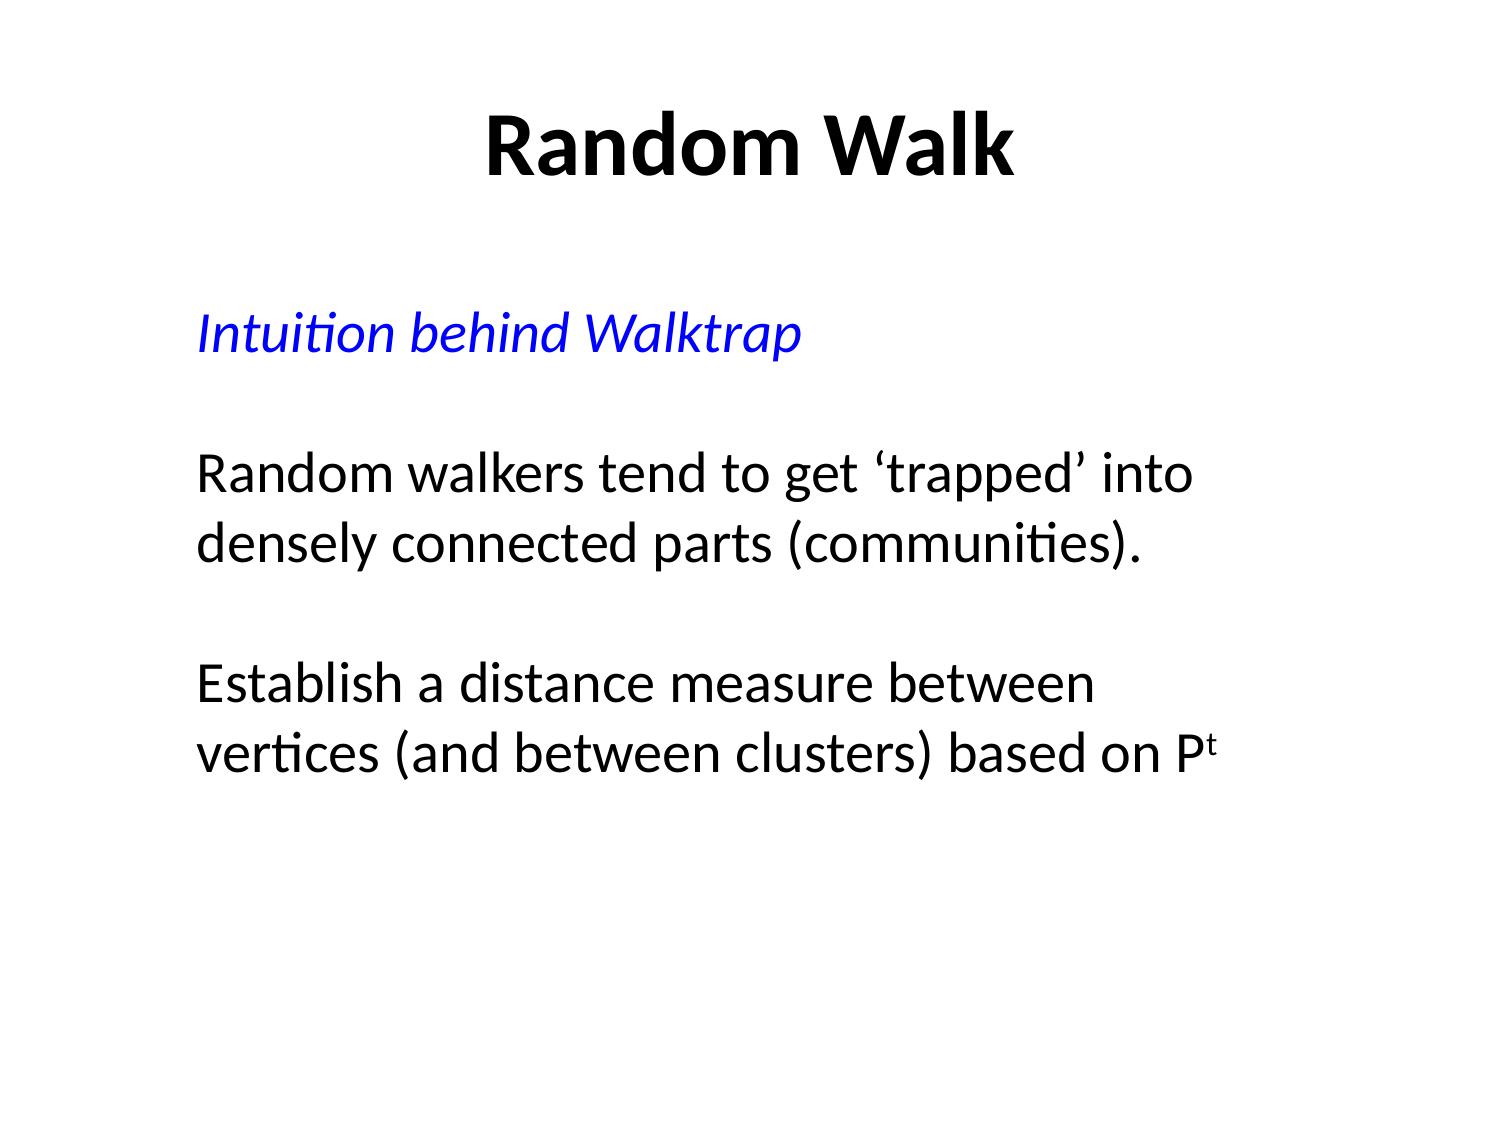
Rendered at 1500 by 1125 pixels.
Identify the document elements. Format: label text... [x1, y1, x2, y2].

text_box Intuition behind Walktrap Random walkers tend to get ‘trapped’ into densely connected parts (communities). Establish a distance measure between vertices (and between clusters) based on Pt [182, 286, 1388, 862]
title Random Walk [75, 45, 1425, 233]
